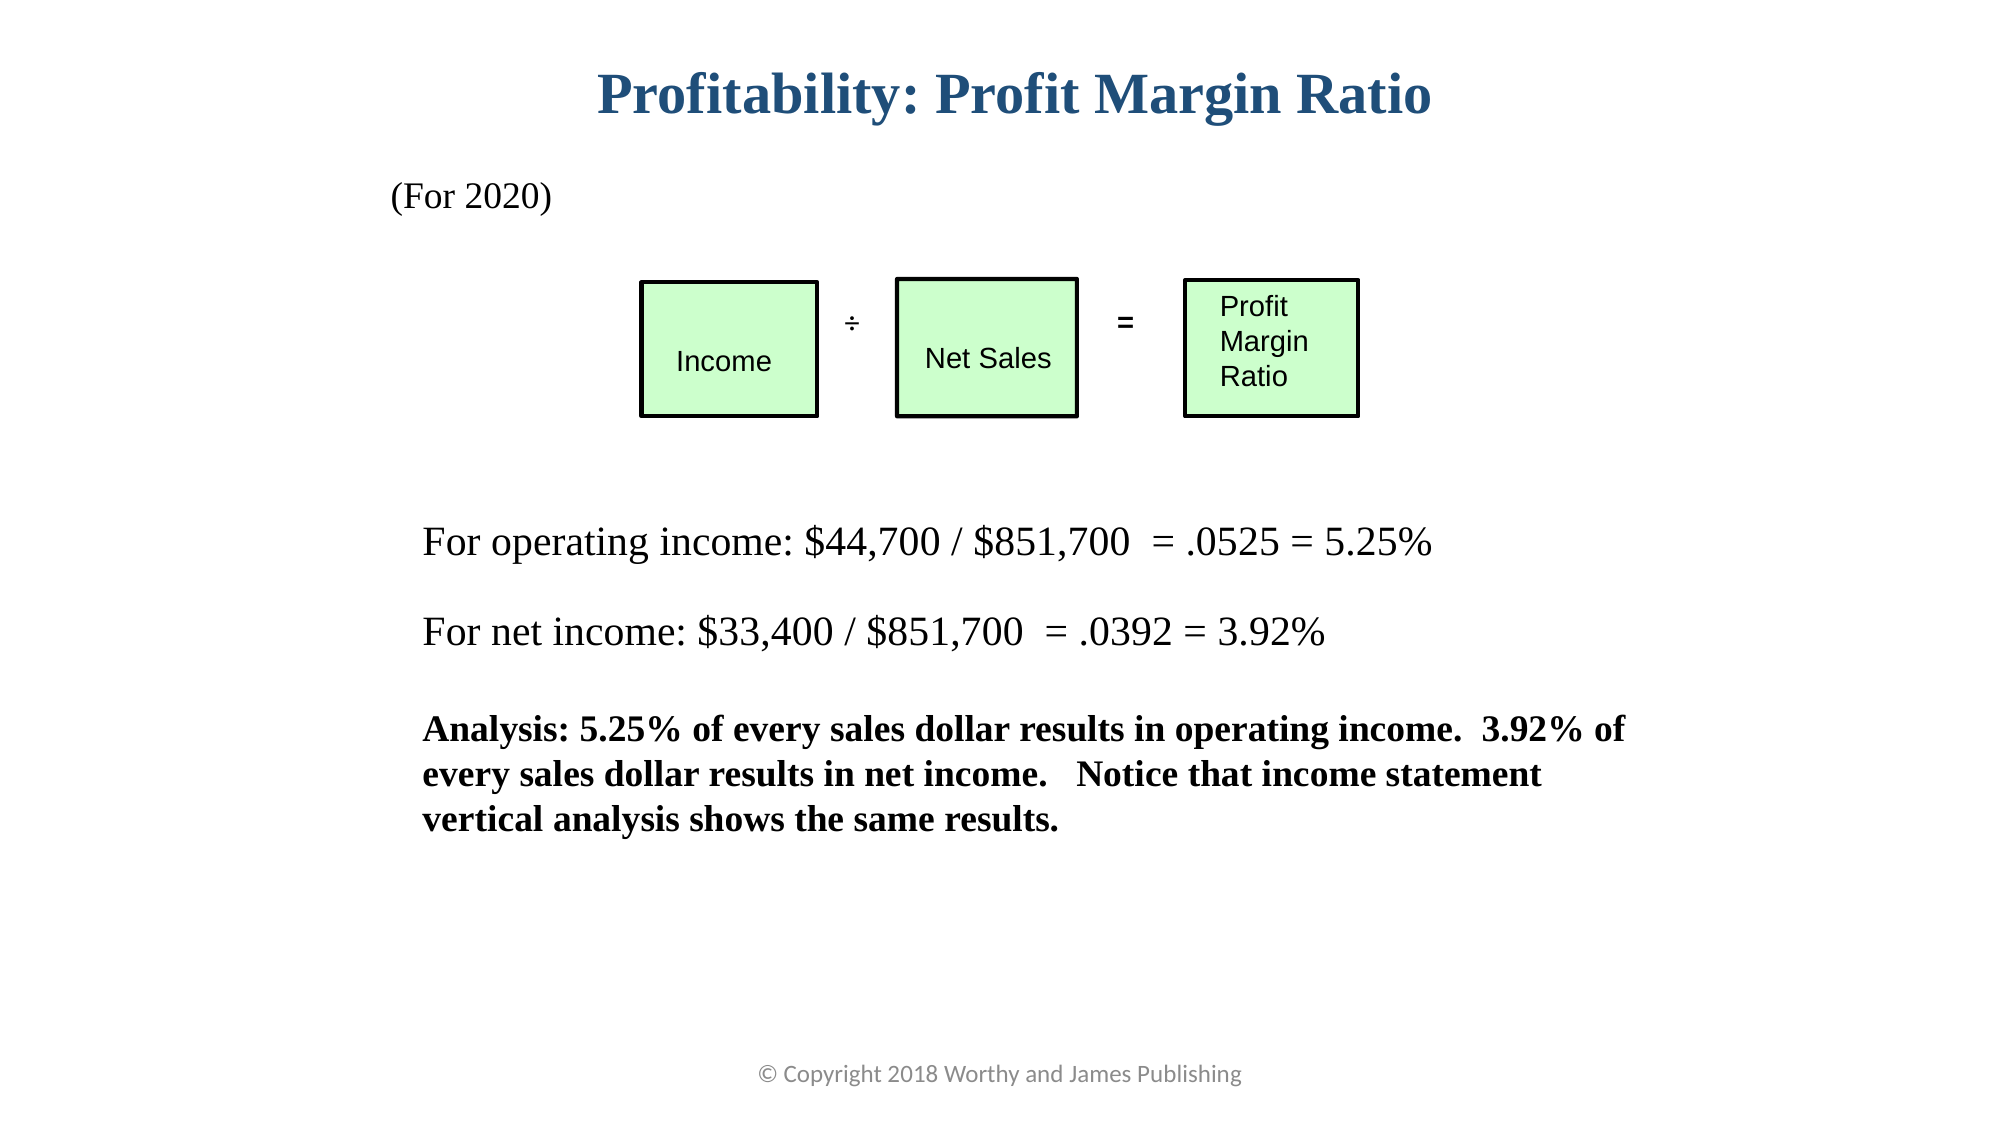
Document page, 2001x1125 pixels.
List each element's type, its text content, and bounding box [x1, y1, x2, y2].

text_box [641, 278, 1359, 417]
text_box For operating income: $44,700 / $851,700 = .0525 = 5.25% For net income: $33,400 / $851,700 = .0392 = 3.92% Analysis: 5.25% of every sales dollar results in operating income. 3.92% of every sales dollar results in net income. Notice that income statement vertical analysis shows the same results. [407, 506, 1959, 936]
text_box Profitability: Profit Margin Ratio [582, 0, 1583, 133]
footer © Copyright 2018 Worthy and James Publishing [662, 1042, 1338, 1103]
text_box (For 2020) [375, 163, 568, 224]
